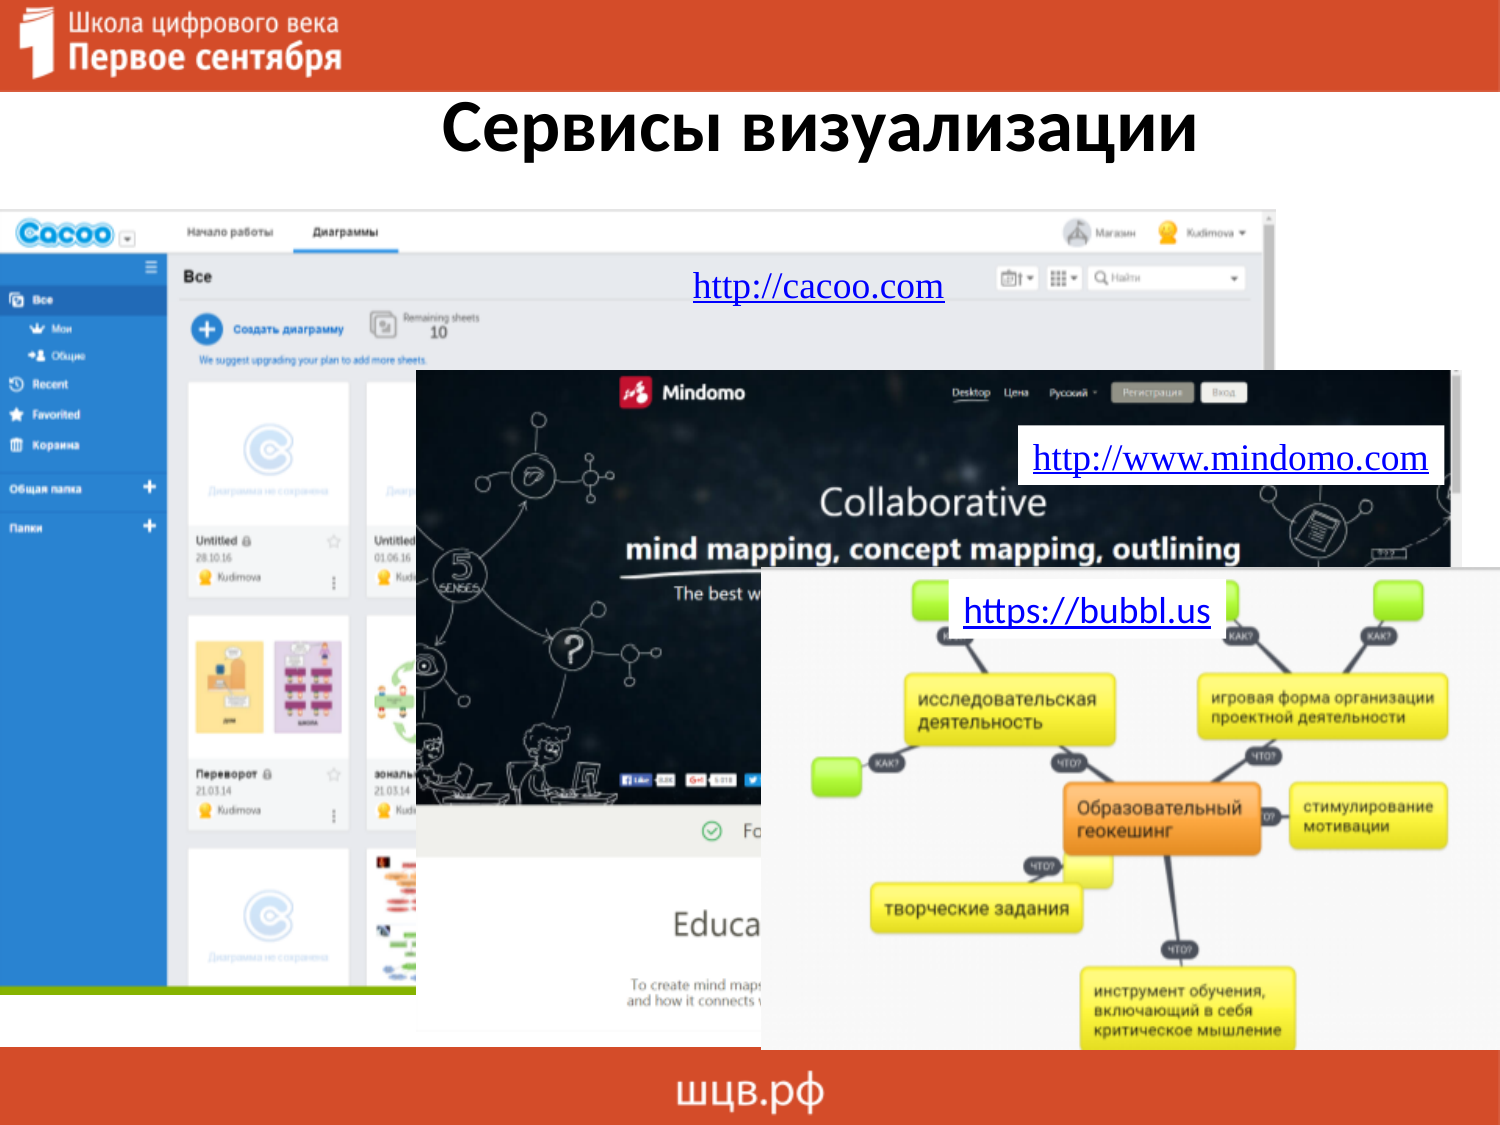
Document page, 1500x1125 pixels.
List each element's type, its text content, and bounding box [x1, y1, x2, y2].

picture [0, 370, 1500, 1125]
picture [0, 0, 1500, 92]
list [0, 209, 1276, 996]
title Сервисы визуализации [218, 68, 1425, 200]
